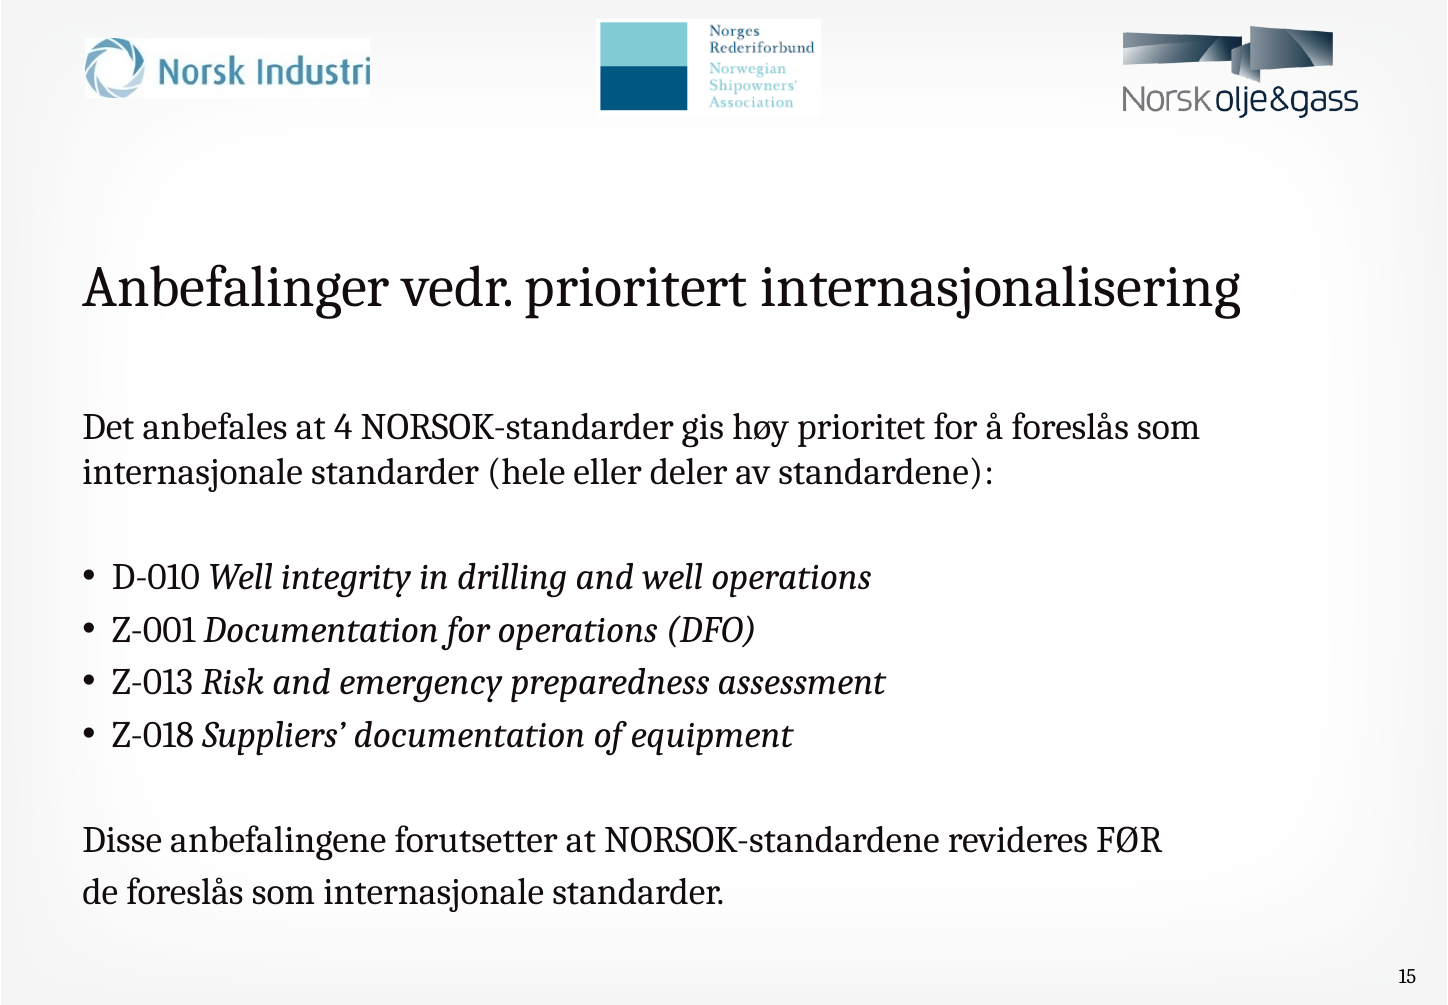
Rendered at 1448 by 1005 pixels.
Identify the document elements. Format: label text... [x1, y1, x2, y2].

title Anbefalinger vedr. prioritert internasjonalisering [82, 103, 1444, 319]
picture [1, 0, 1448, 1005]
list Det anbefales at 4 NORSOK-standarder gis høy prioritet for å foreslås som internasjonale standarder (hele eller deler av standardene): D-010 Well integrity in drilling and well operations Z-001 Documentation for operations (DFO) Z-013 Risk and emergency preparedness assessment Z-018 Suppliers’ documentation of equipment Disse anbefalingene forutsetter at NORSOK-standardene revideres FØR de foreslås som internasjonale standarder. [82, 402, 1349, 1005]
slide_number 15 [1382, 951, 1433, 999]
